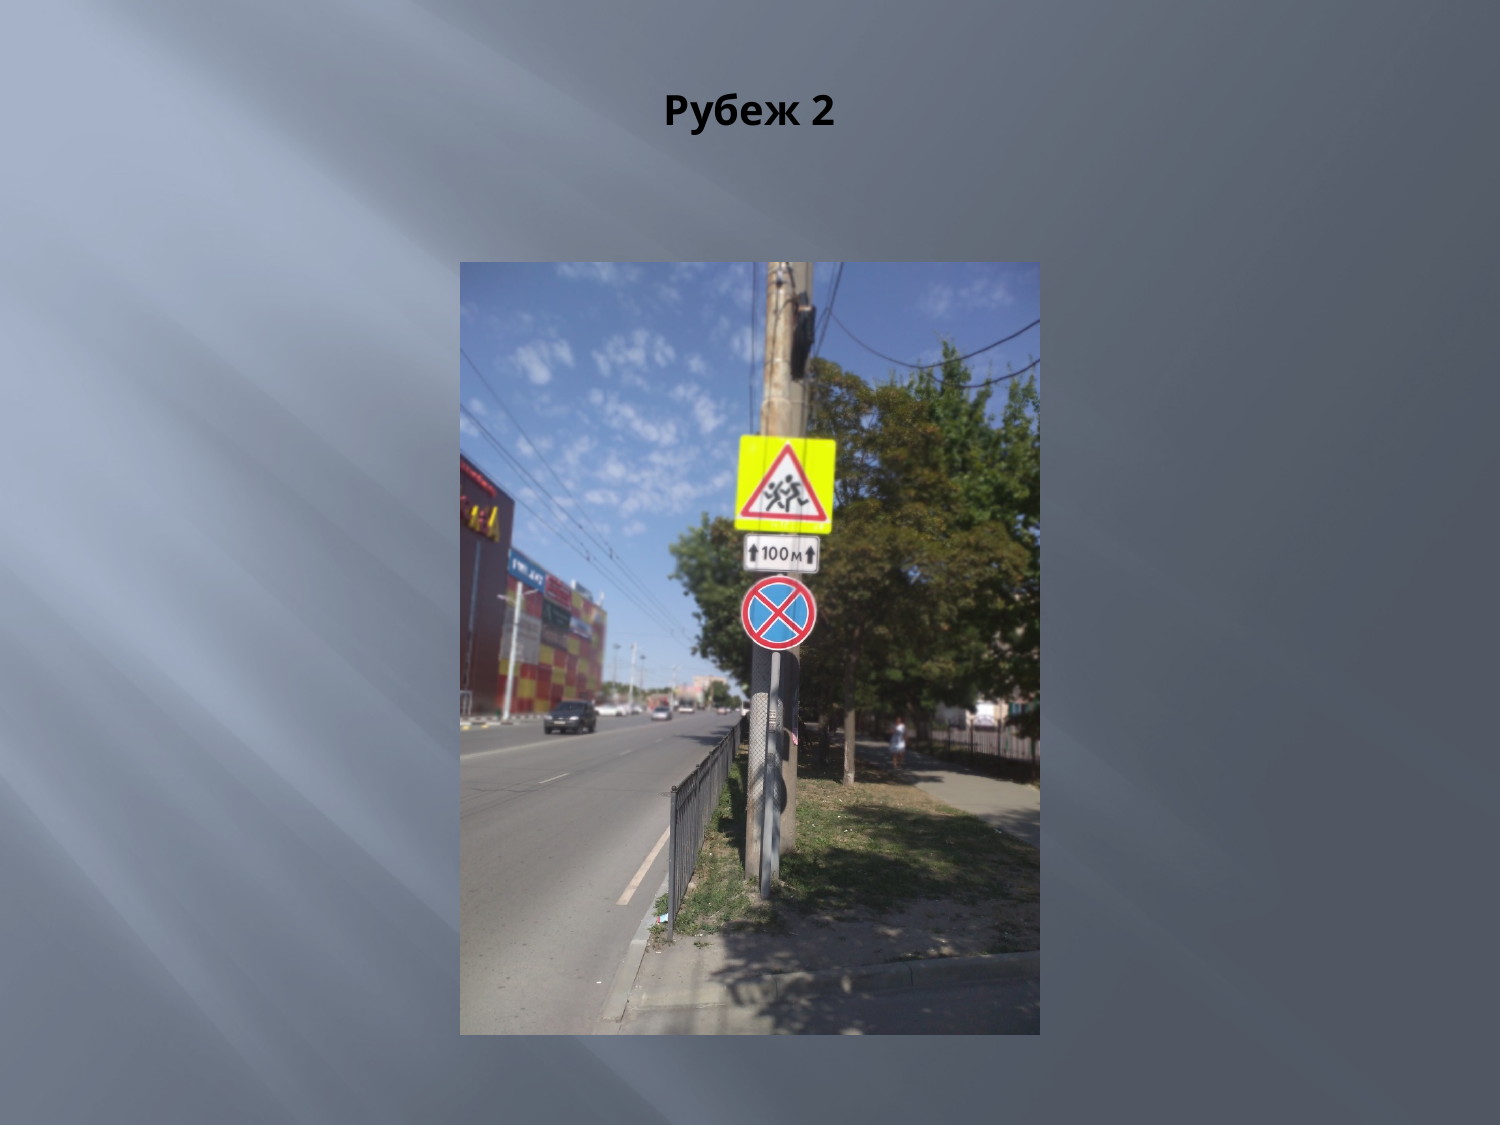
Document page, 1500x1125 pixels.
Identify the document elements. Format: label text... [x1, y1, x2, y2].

title Рубеж 2 [75, 45, 1425, 173]
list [460, 262, 1040, 1036]
